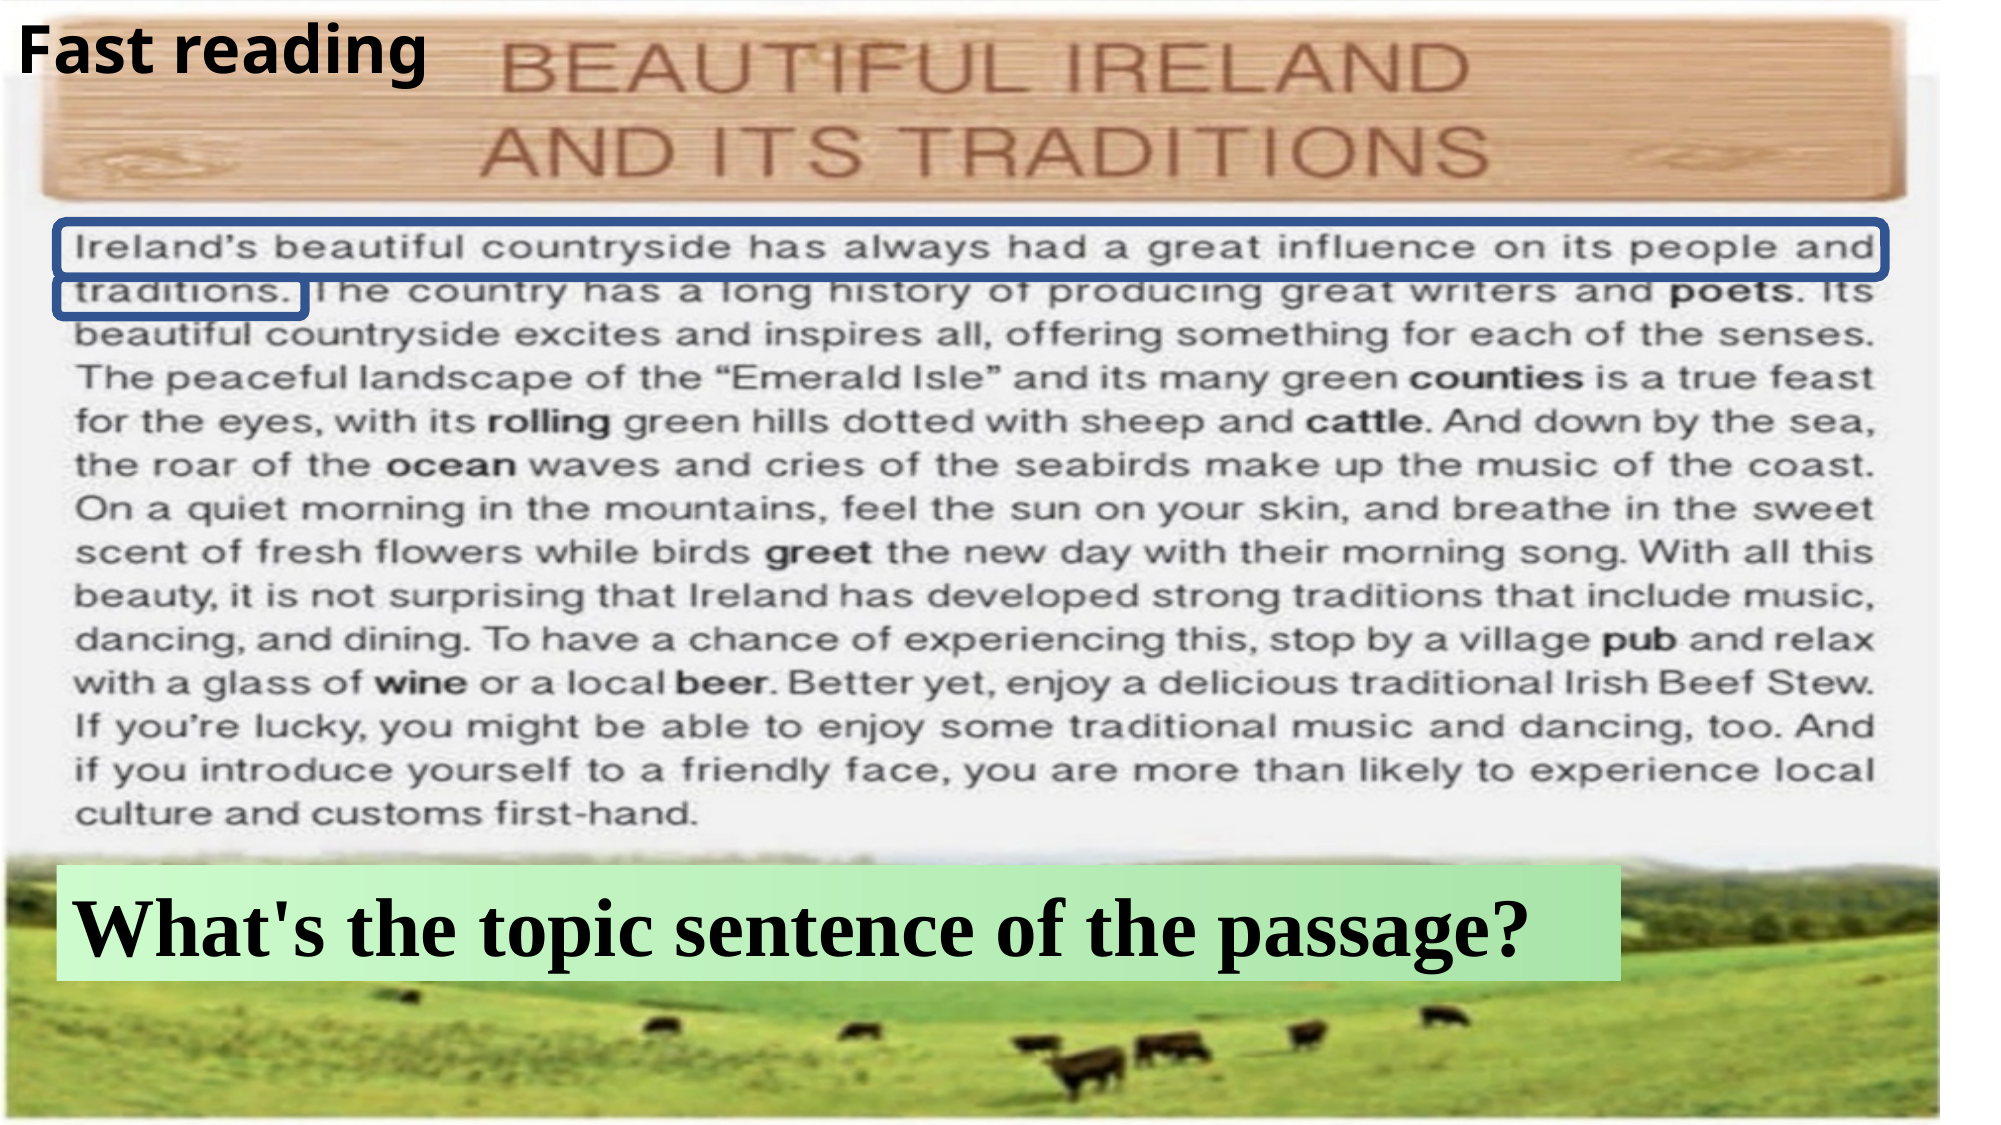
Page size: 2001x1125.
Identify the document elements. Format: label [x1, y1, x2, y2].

list [1, 0, 1940, 1125]
